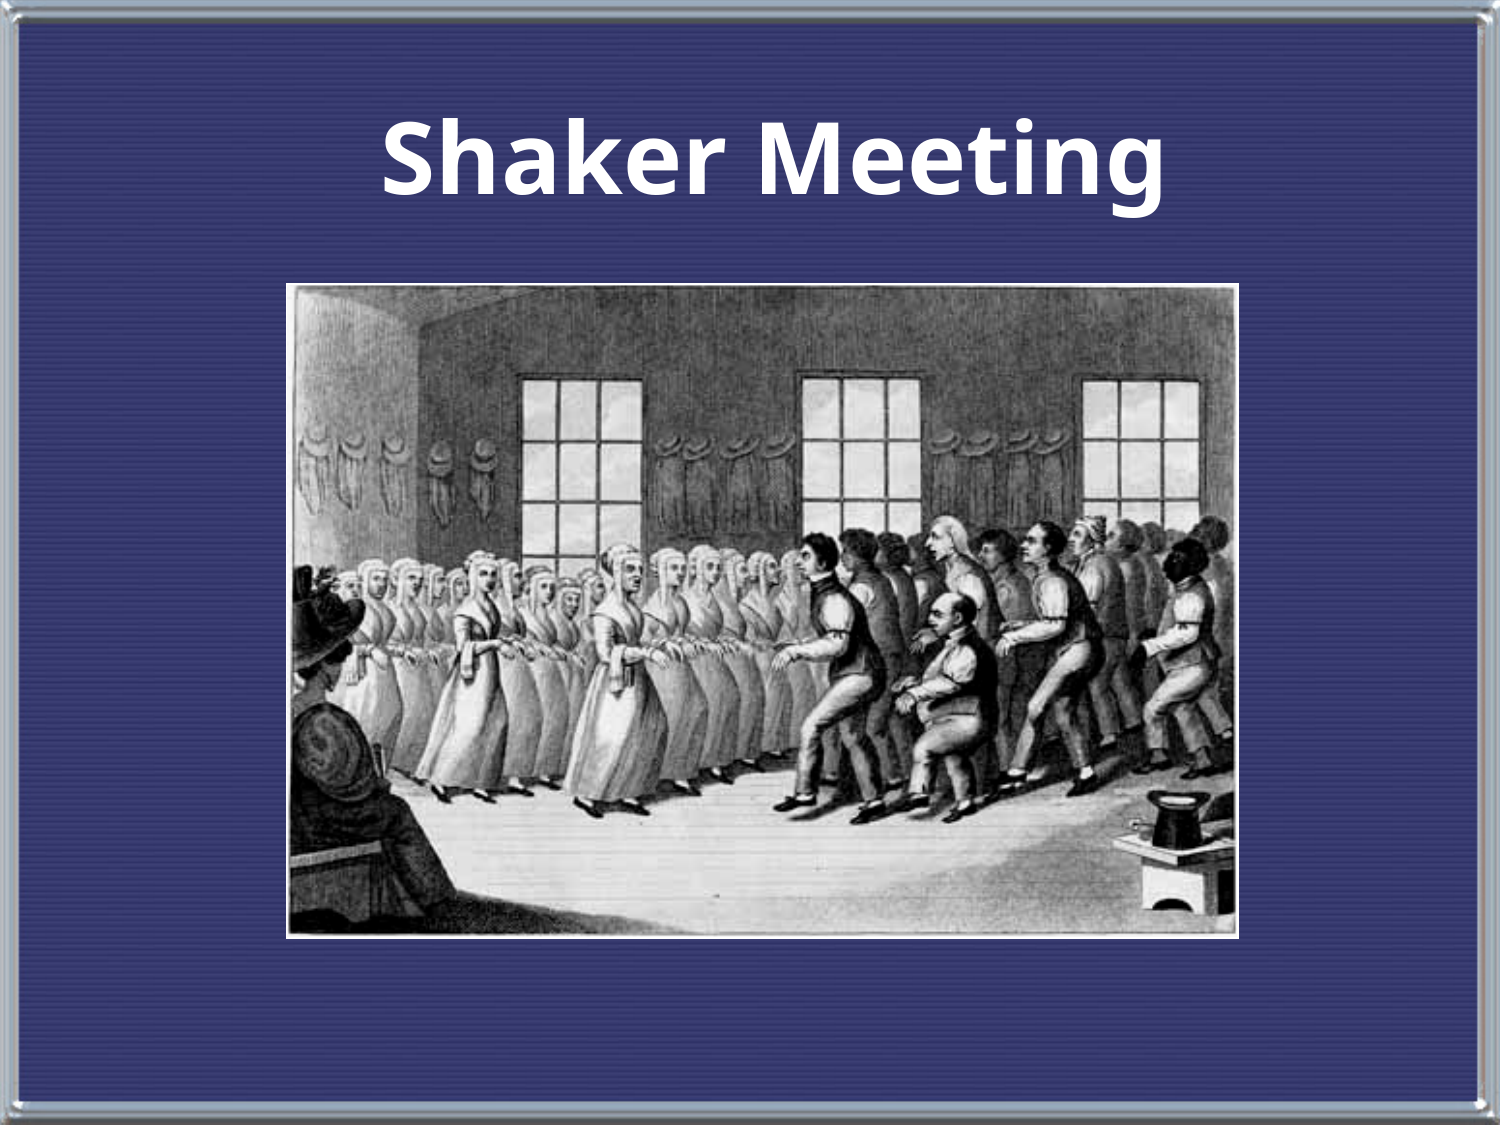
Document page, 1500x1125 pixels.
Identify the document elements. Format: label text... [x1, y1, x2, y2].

picture [0, 0, 1500, 1125]
text_box Shaker Meeting [137, 87, 1413, 223]
